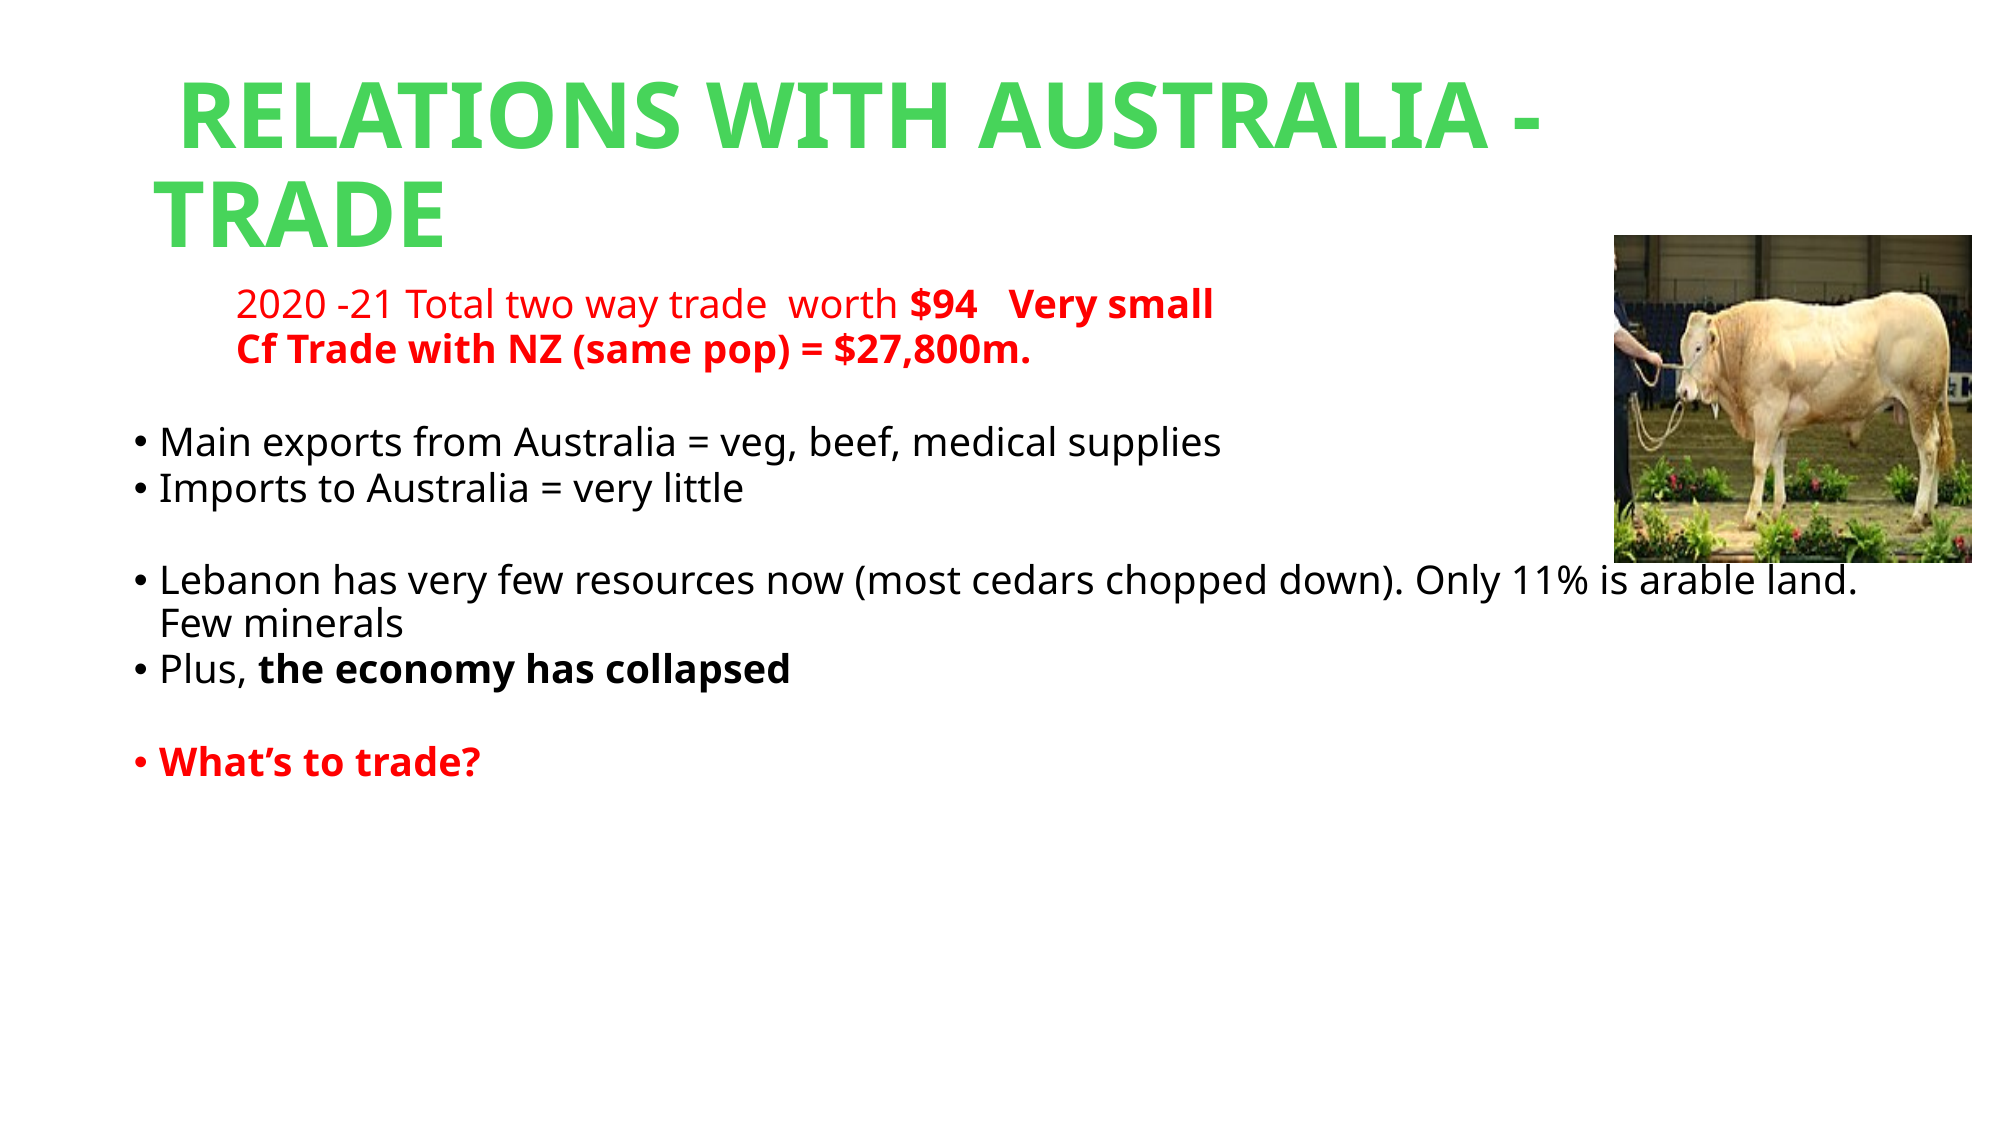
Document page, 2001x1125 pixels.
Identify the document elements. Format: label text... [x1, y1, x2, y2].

list 2020 -21 Total two way trade worth $94 Very small Cf Trade with NZ (same pop) = $27,800m. Main exports from Australia = veg, beef, medical supplies Imports to Australia = very little Lebanon has very few resources now (most cedars chopped down). Only 11% is arable land. Few minerals Plus, the economy has collapsed What’s to trade? [118, 277, 1937, 803]
picture [1613, 235, 1972, 563]
title RELATIONS WITH AUSTRALIA - TRADE [137, 59, 1863, 277]
